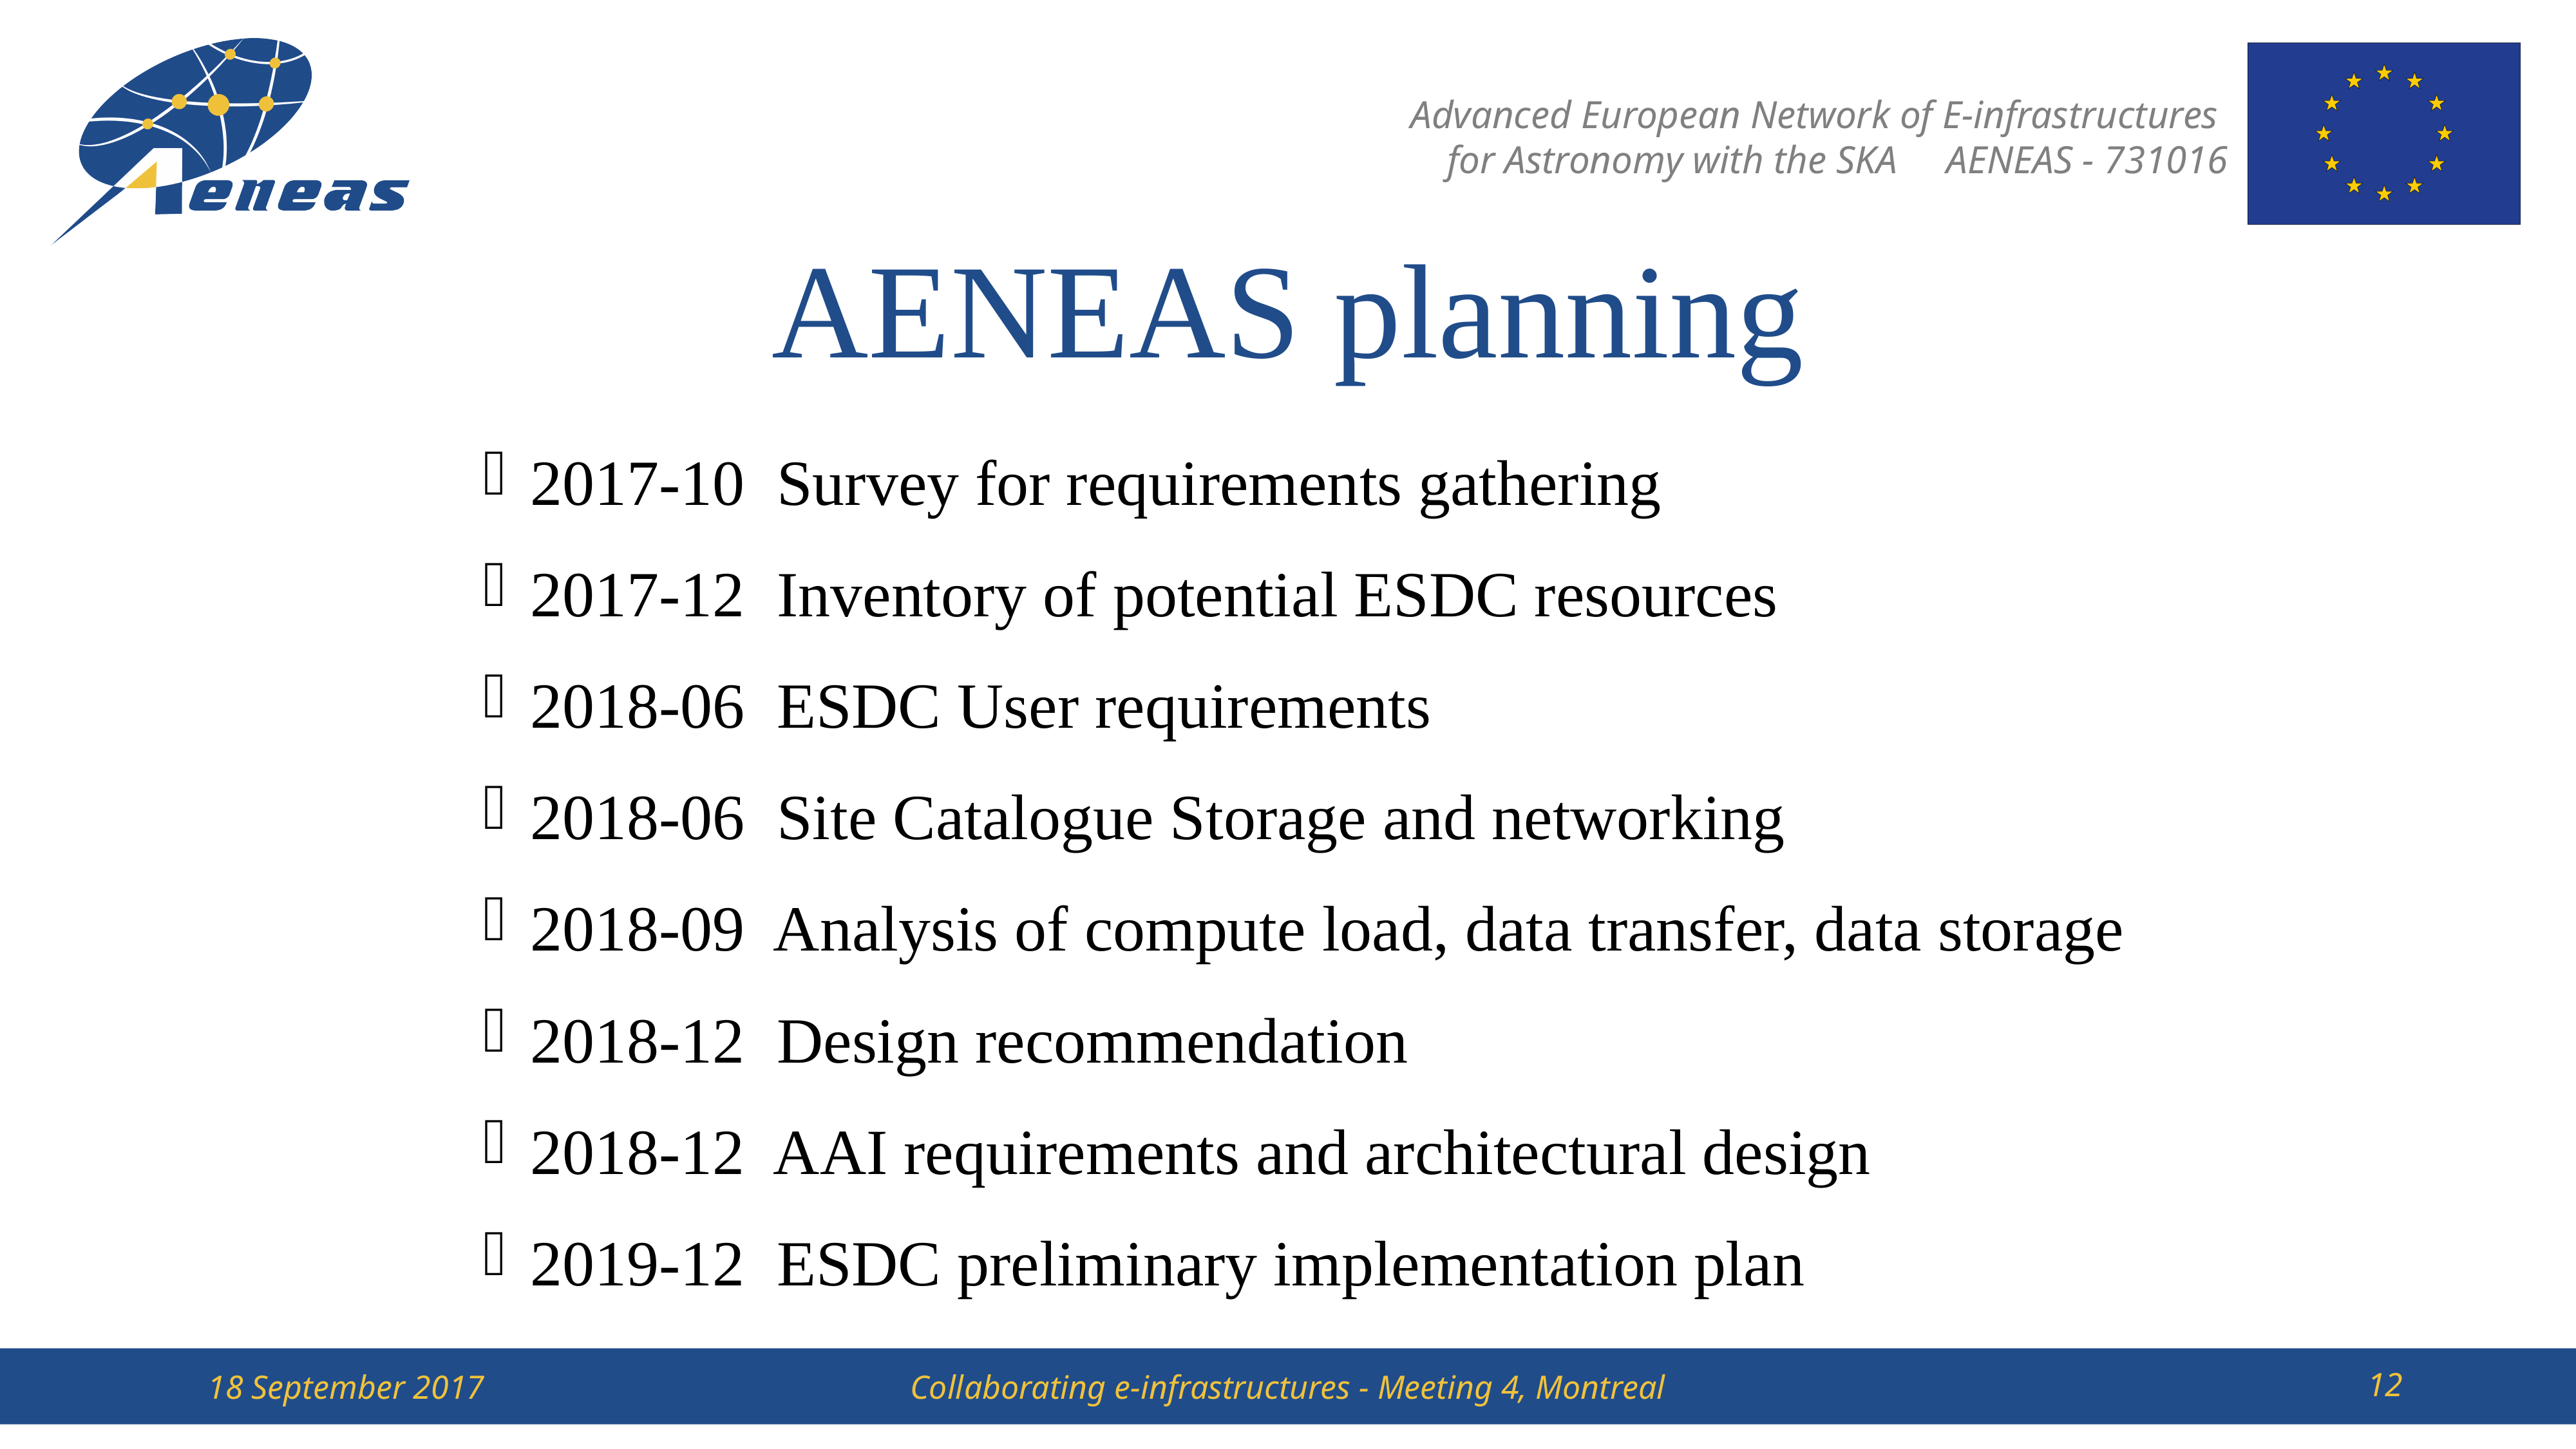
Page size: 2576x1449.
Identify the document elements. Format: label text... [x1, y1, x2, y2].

slide_number 12 [2354, 1356, 2414, 1417]
title AENEAS planning [359, 212, 2217, 397]
picture [2248, 43, 2521, 225]
picture [50, 38, 482, 270]
text_box 2017-10 Survey for requirements gathering 2017-12 Inventory of potential ESDC resources 2018-06 ESDC User requirements 2018-06 Site Catalogue Storage and networking 2018-09 Analysis of compute load, data transfer, data storage 2018-12 Design recommendation 2018-12 AAI requirements and architectural design 2019-12 ESDC preliminary implementation plan [482, 425, 2384, 1318]
